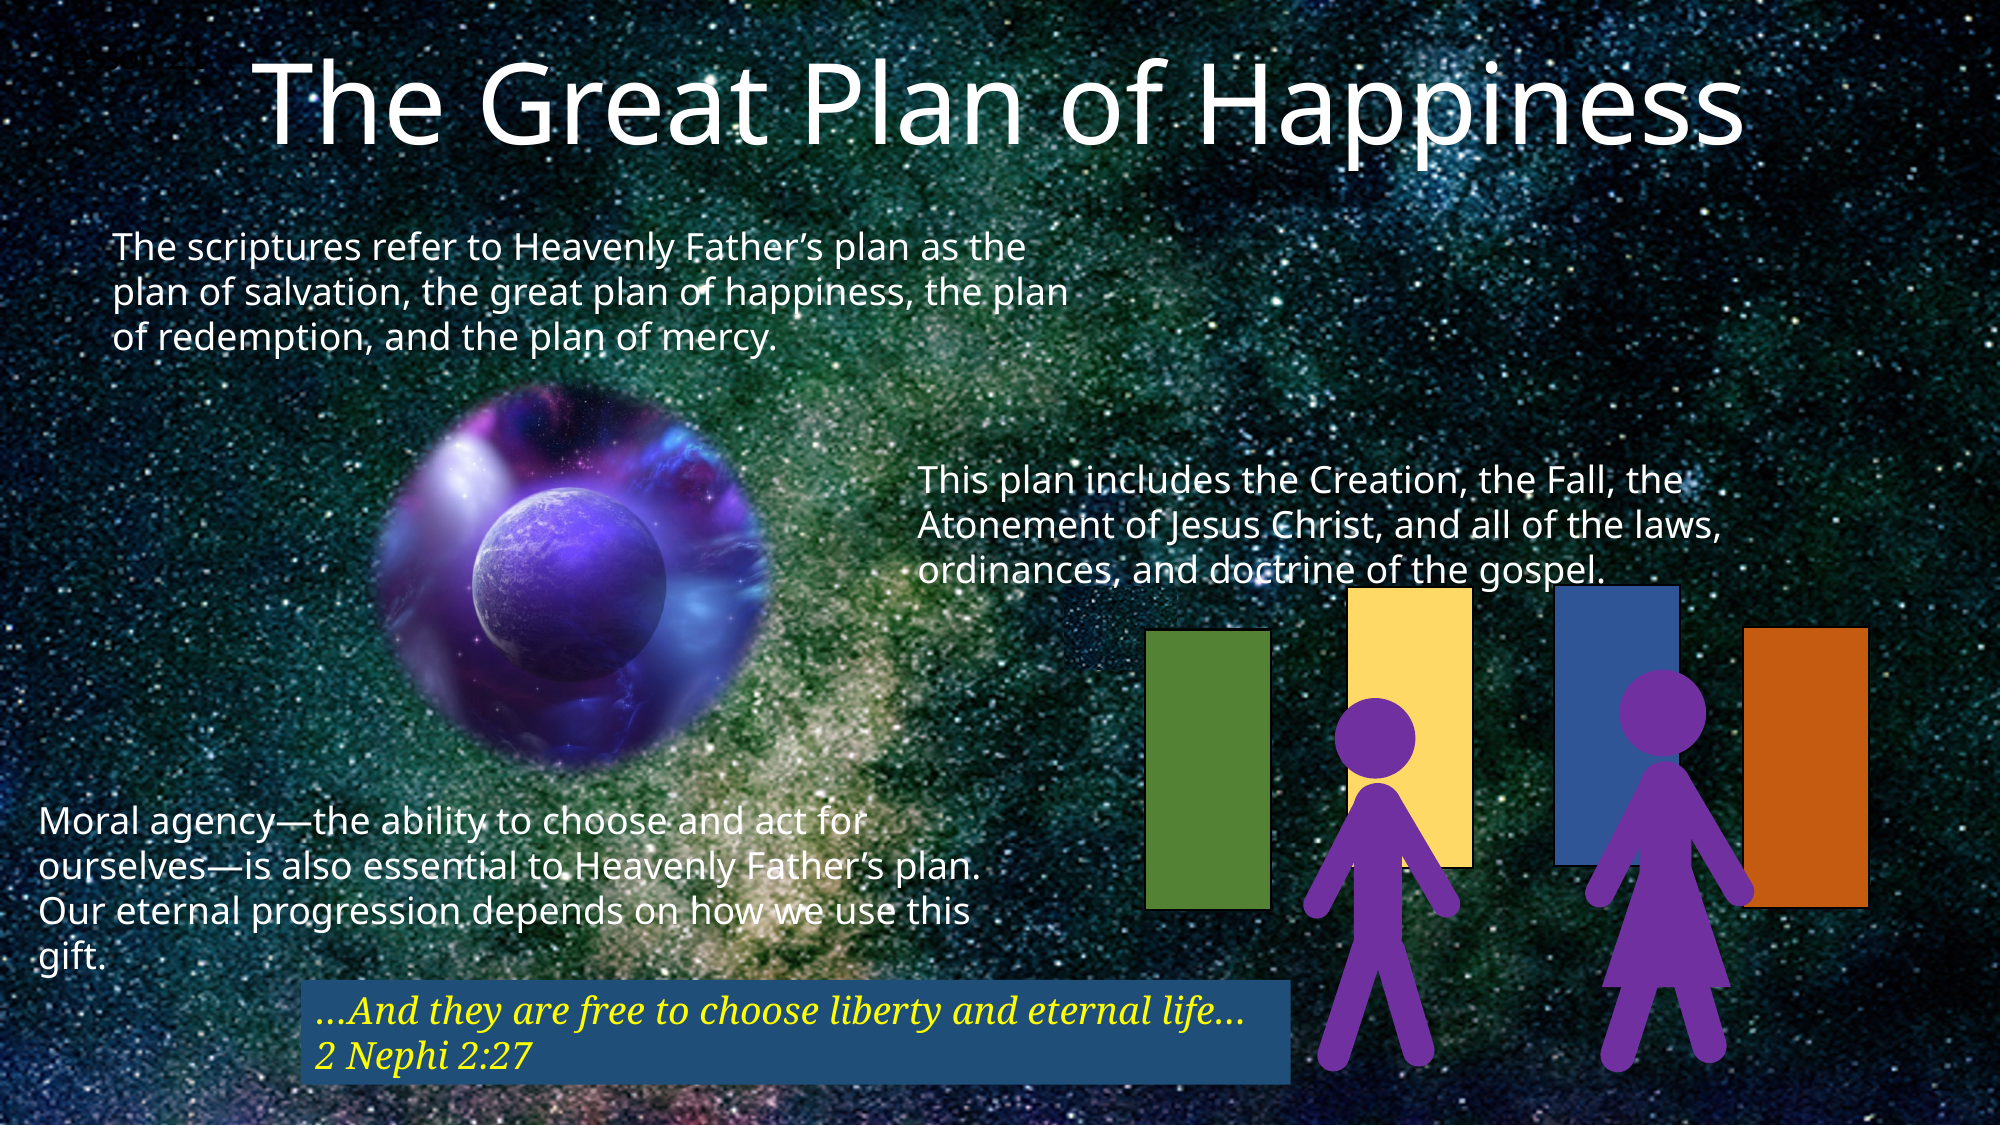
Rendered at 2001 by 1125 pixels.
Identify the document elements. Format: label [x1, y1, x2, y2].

text_box [1331, 699, 1429, 1074]
picture [0, 0, 2000, 1125]
text_box [1603, 670, 1730, 1075]
